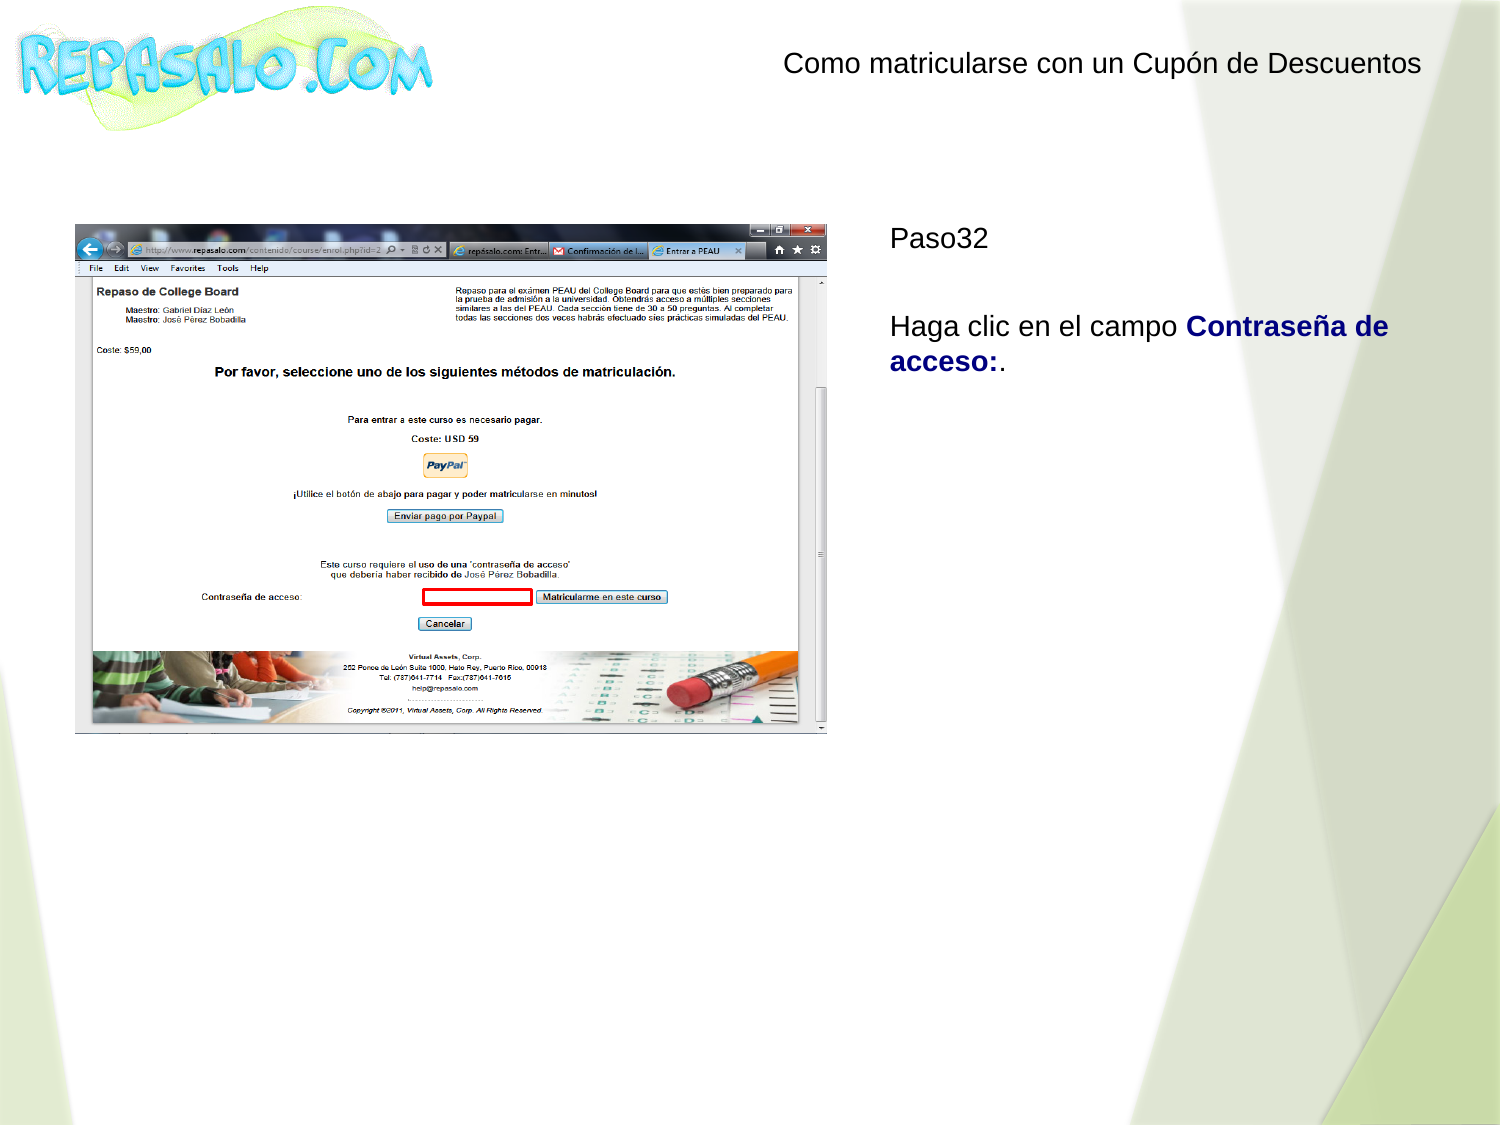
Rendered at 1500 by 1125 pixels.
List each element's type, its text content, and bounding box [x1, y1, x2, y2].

text_box Paso32 [875, 212, 1425, 263]
text_box Haga clic en el campo Contraseña de acceso:. [875, 299, 1431, 1013]
picture [74, 224, 828, 735]
picture [11, 3, 438, 138]
text_box Como matricularse con un Cupón de Descuentos [412, 37, 1438, 88]
